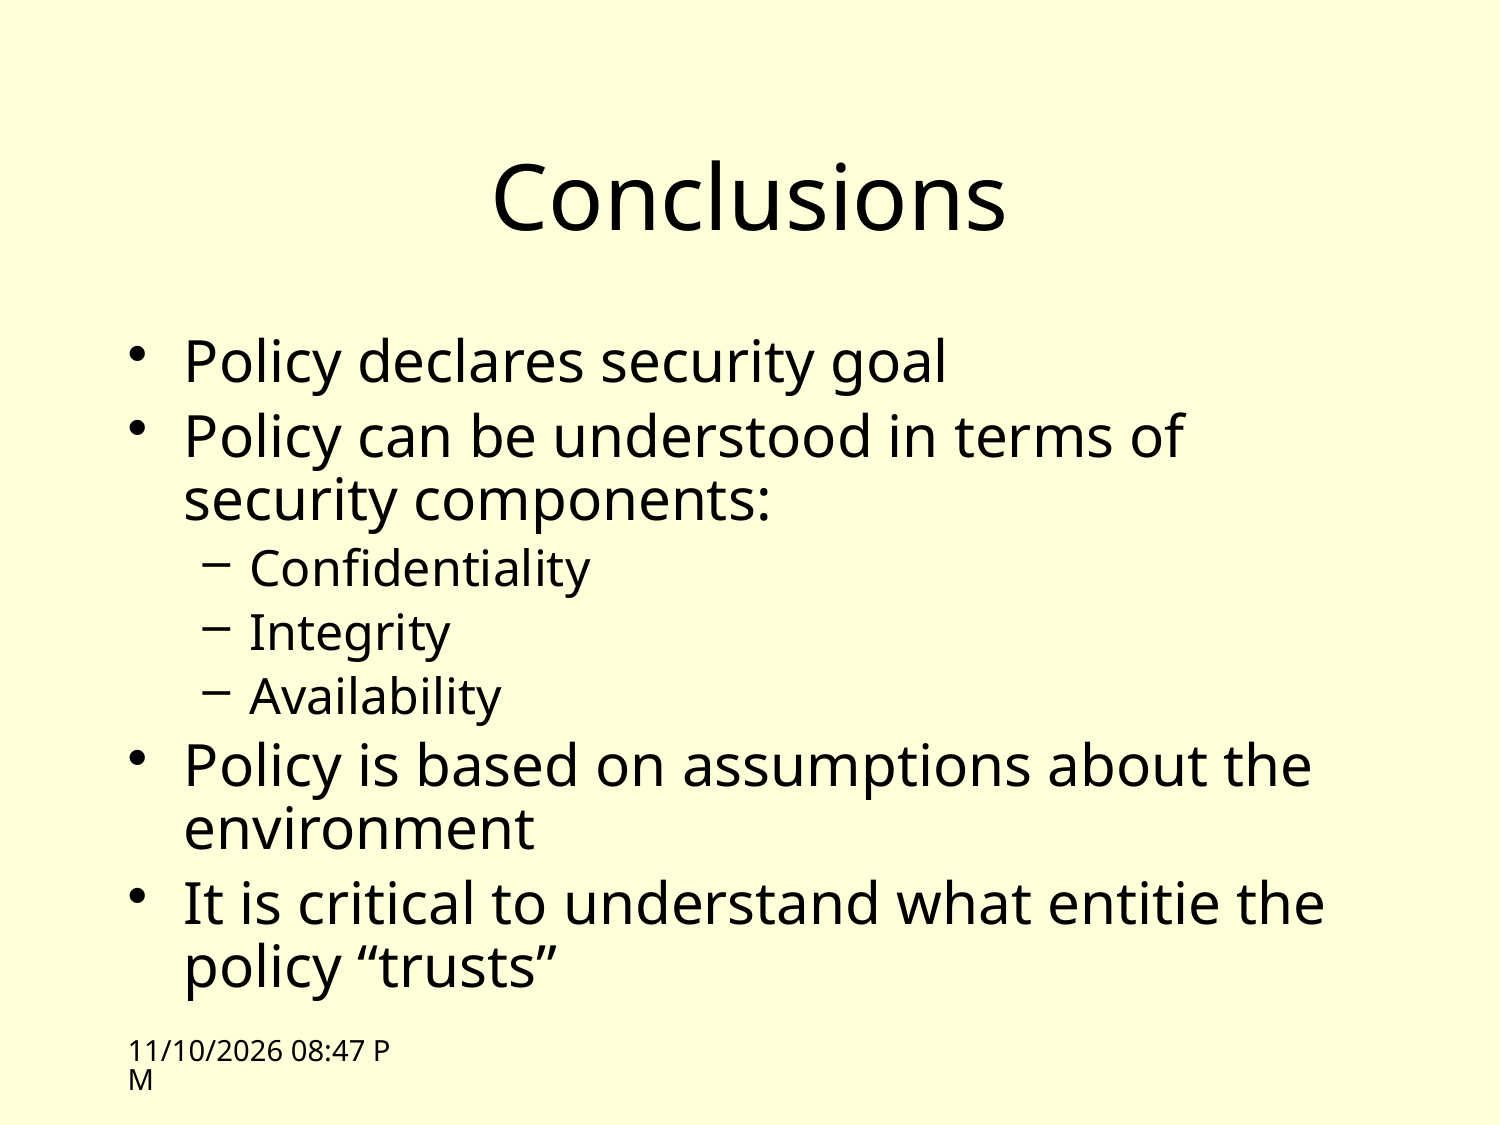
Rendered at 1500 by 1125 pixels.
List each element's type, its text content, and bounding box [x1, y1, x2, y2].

list Policy declares security goal Policy can be understood in terms of security components: Confidentiality Integrity Availability Policy is based on assumptions about the environment It is critical to understand what entitie the policy “trusts” [112, 324, 1388, 1001]
title Conclusions [112, 99, 1388, 288]
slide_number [112, 1024, 426, 1101]
